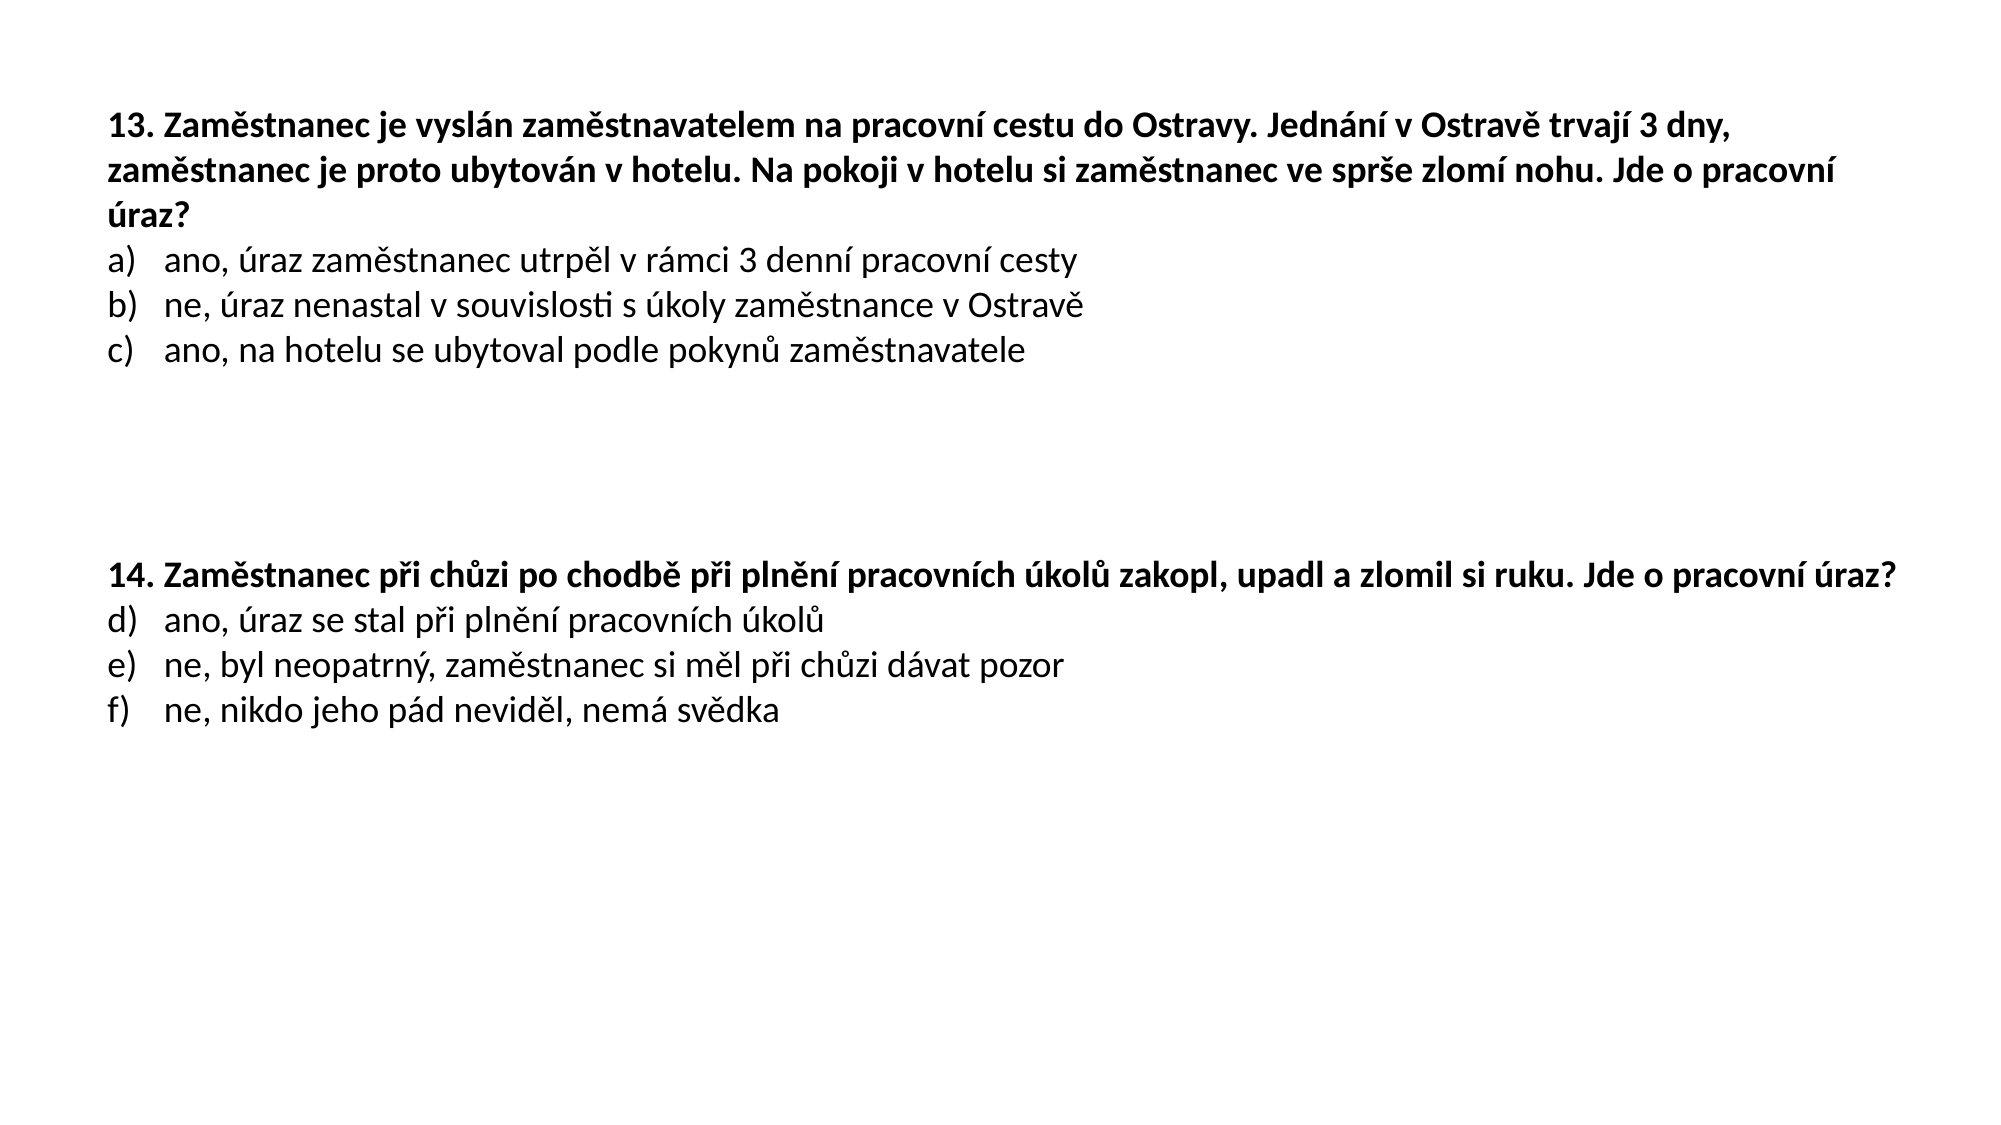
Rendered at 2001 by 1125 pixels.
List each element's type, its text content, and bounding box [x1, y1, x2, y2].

text_box 13. Zaměstnanec je vyslán zaměstnavatelem na pracovní cestu do Ostravy. Jednání v Ostravě trvají 3 dny, zaměstnanec je proto ubytován v hotelu. Na pokoji v hotelu si zaměstnanec ve sprše zlomí nohu. Jde o pracovní úraz? ano, úraz zaměstnanec utrpěl v rámci 3 denní pracovní cesty ne, úraz nenastal v souvislosti s úkoly zaměstnance v Ostravě ano, na hotelu se ubytoval podle pokynů zaměstnavatele 14. Zaměstnanec při chůzi po chodbě při plnění pracovních úkolů zakopl, upadl a zlomil si ruku. Jde o pracovní úraz? ano, úraz se stal při plnění pracovních úkolů ne, byl neopatrný, zaměstnanec si měl při chůzi dávat pozor ne, nikdo jeho pád neviděl, nemá svědka [92, 92, 1925, 1125]
